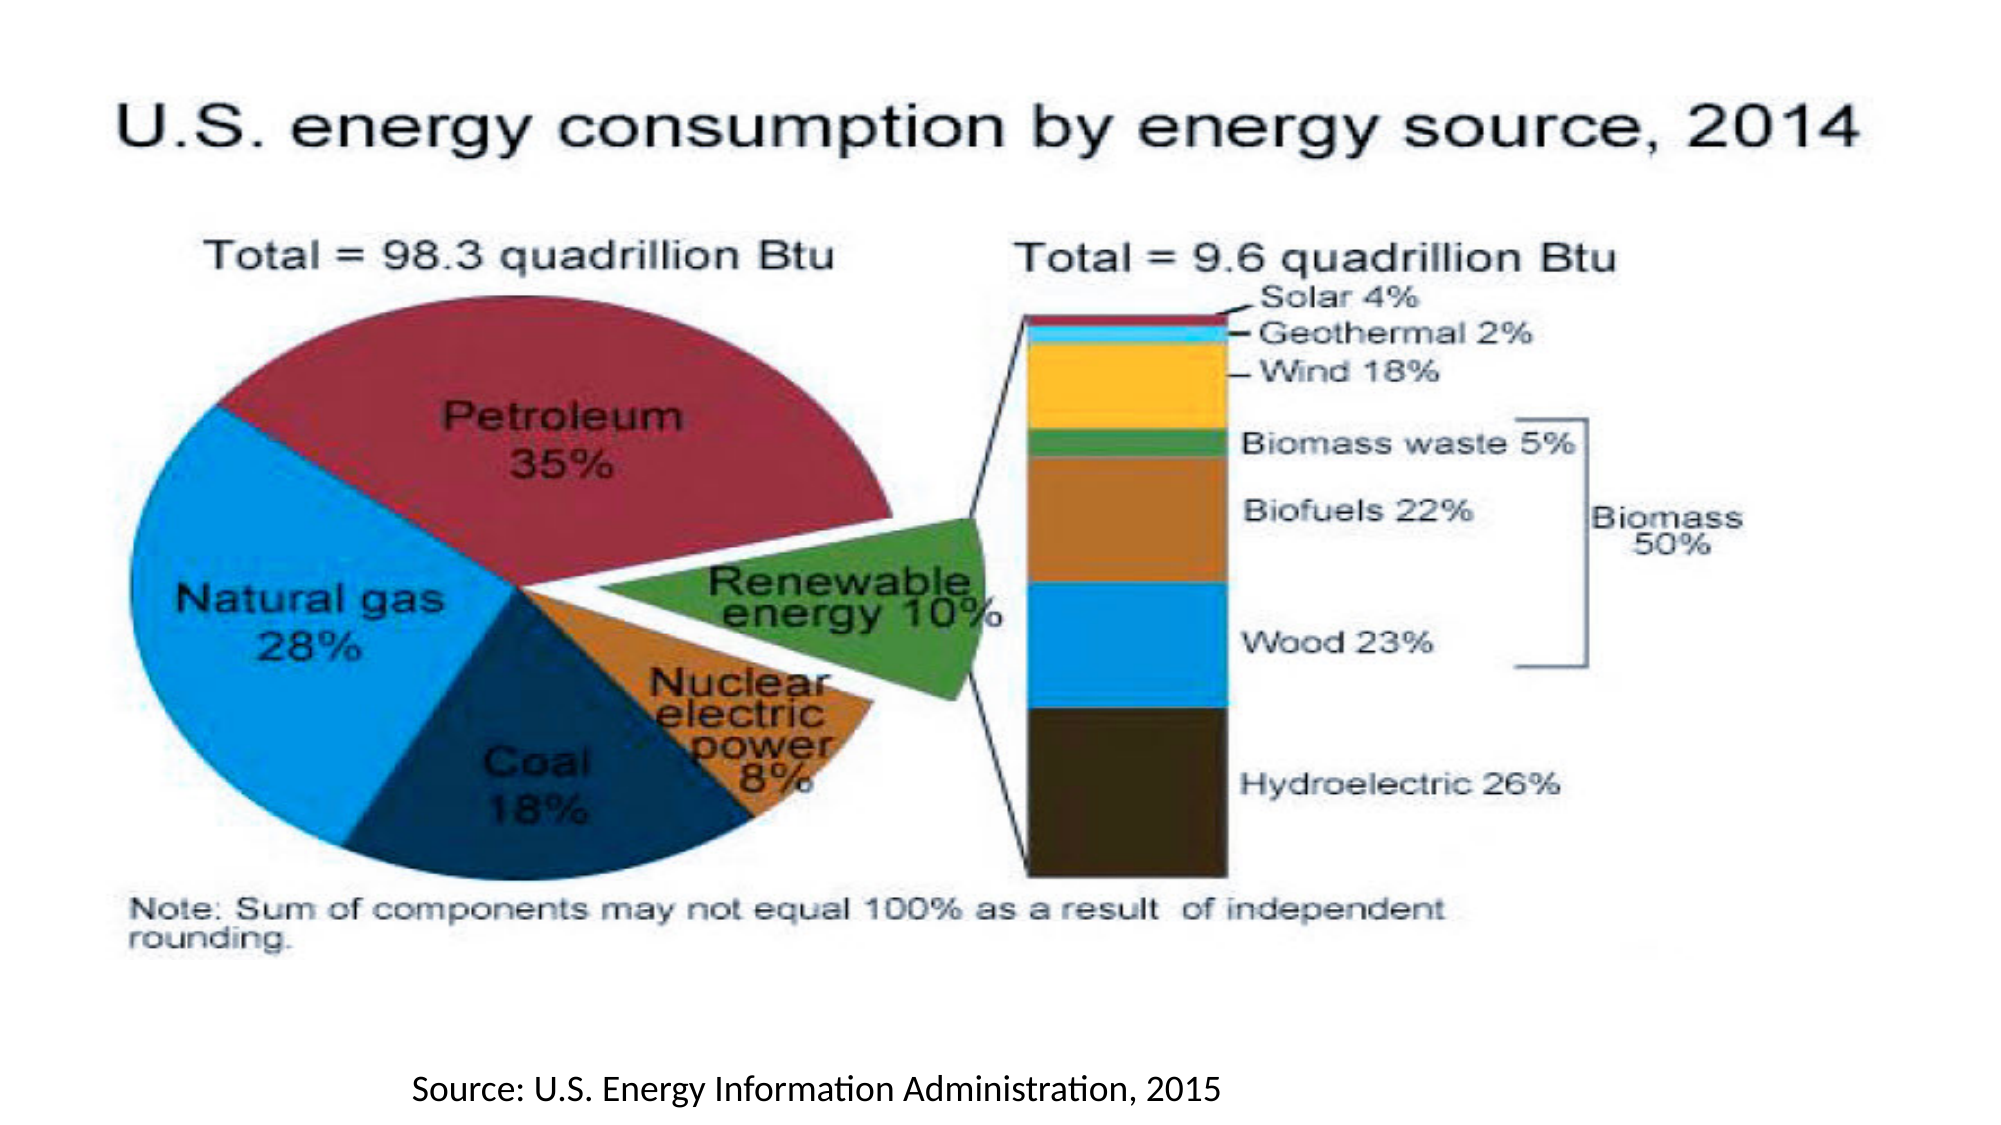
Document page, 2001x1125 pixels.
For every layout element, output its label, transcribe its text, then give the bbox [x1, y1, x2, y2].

picture [88, 84, 1886, 960]
text_box Source: U.S. Energy Information Administration, 2015 [397, 1056, 1238, 1117]
